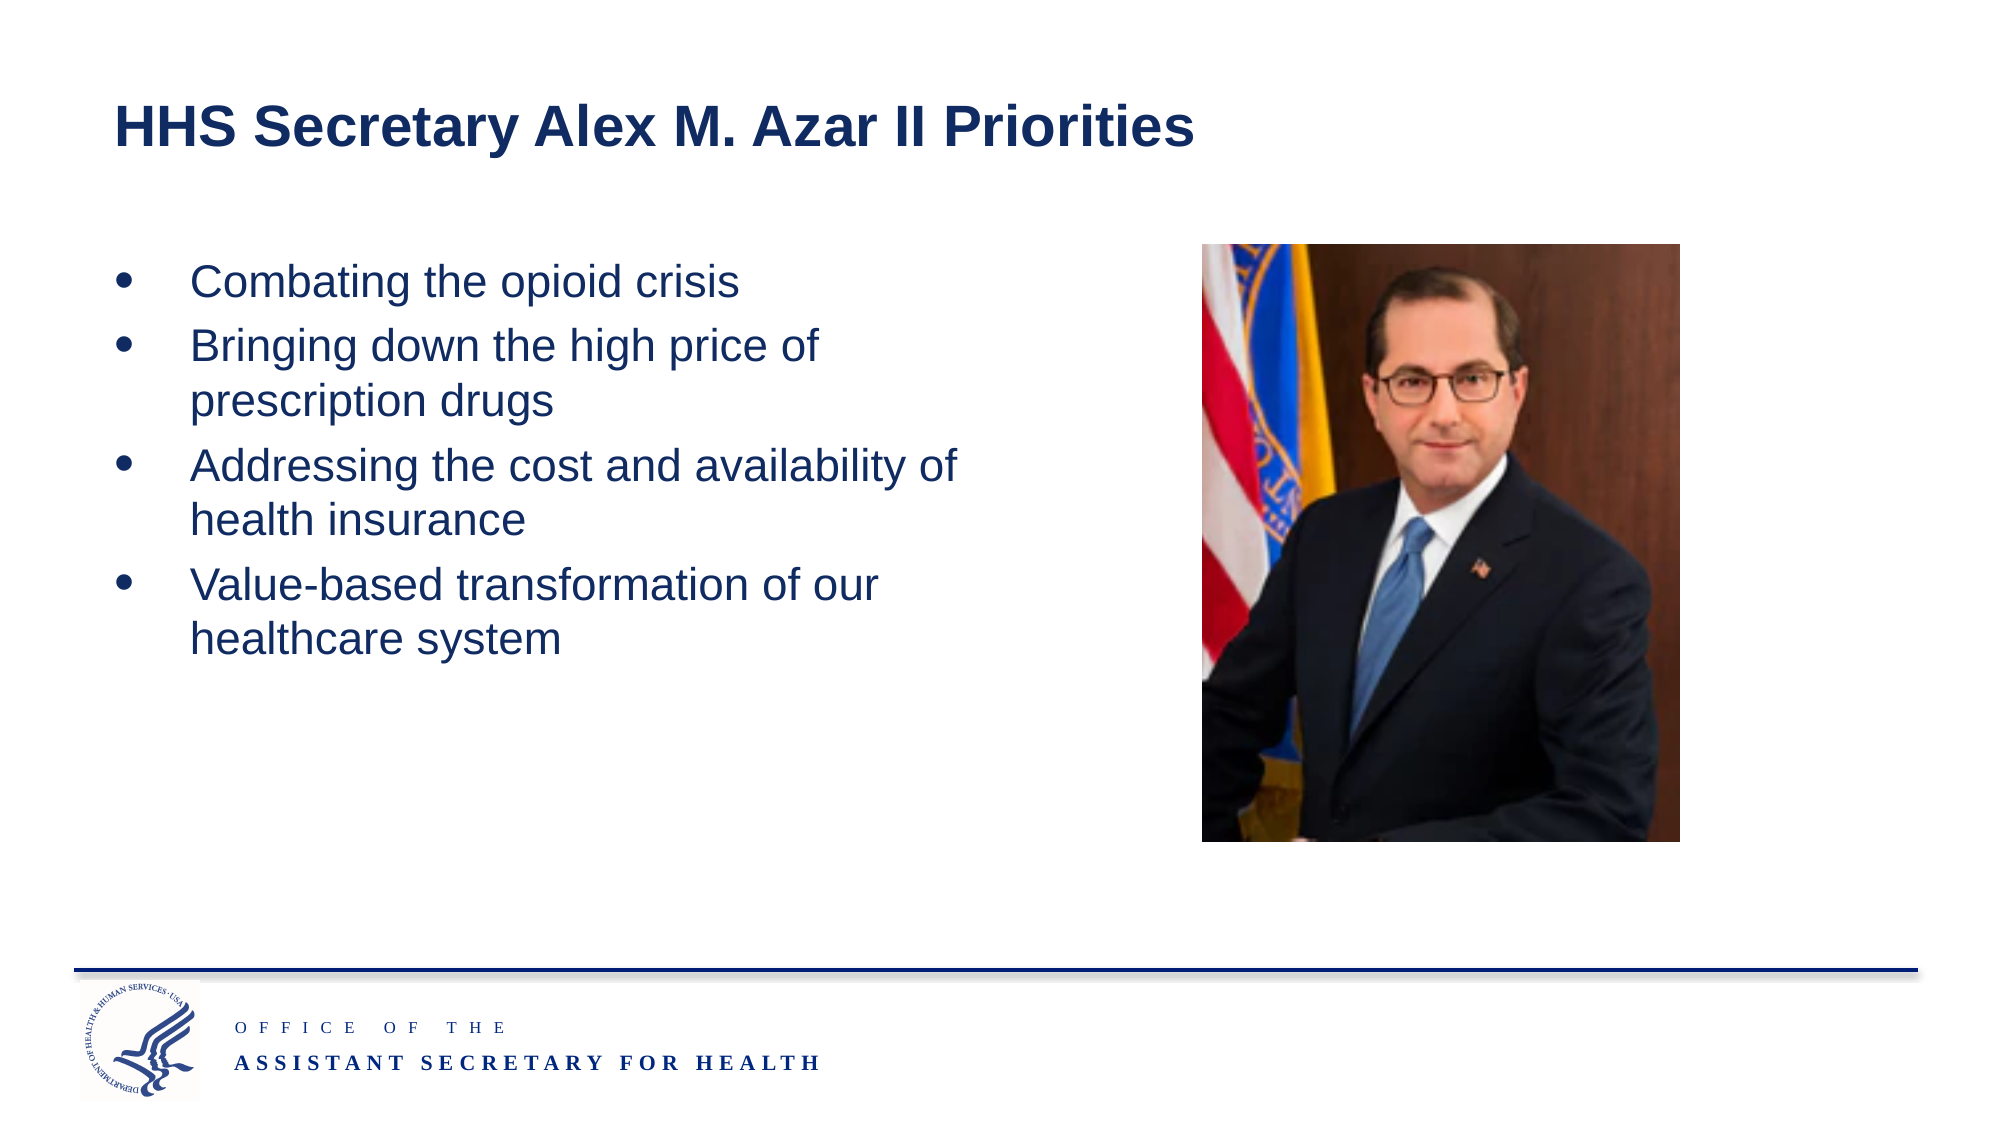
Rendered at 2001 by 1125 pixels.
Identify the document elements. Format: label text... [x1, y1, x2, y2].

picture [80, 980, 200, 1101]
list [1201, 244, 1680, 842]
list Combating the opioid crisis Bringing down the high price of prescription drugs Addressing the cost and availability of health insurance Value-based transformation of our healthcare system [99, 244, 1030, 905]
title HHS Secretary Alex M. Azar II Priorities [99, 29, 1900, 217]
